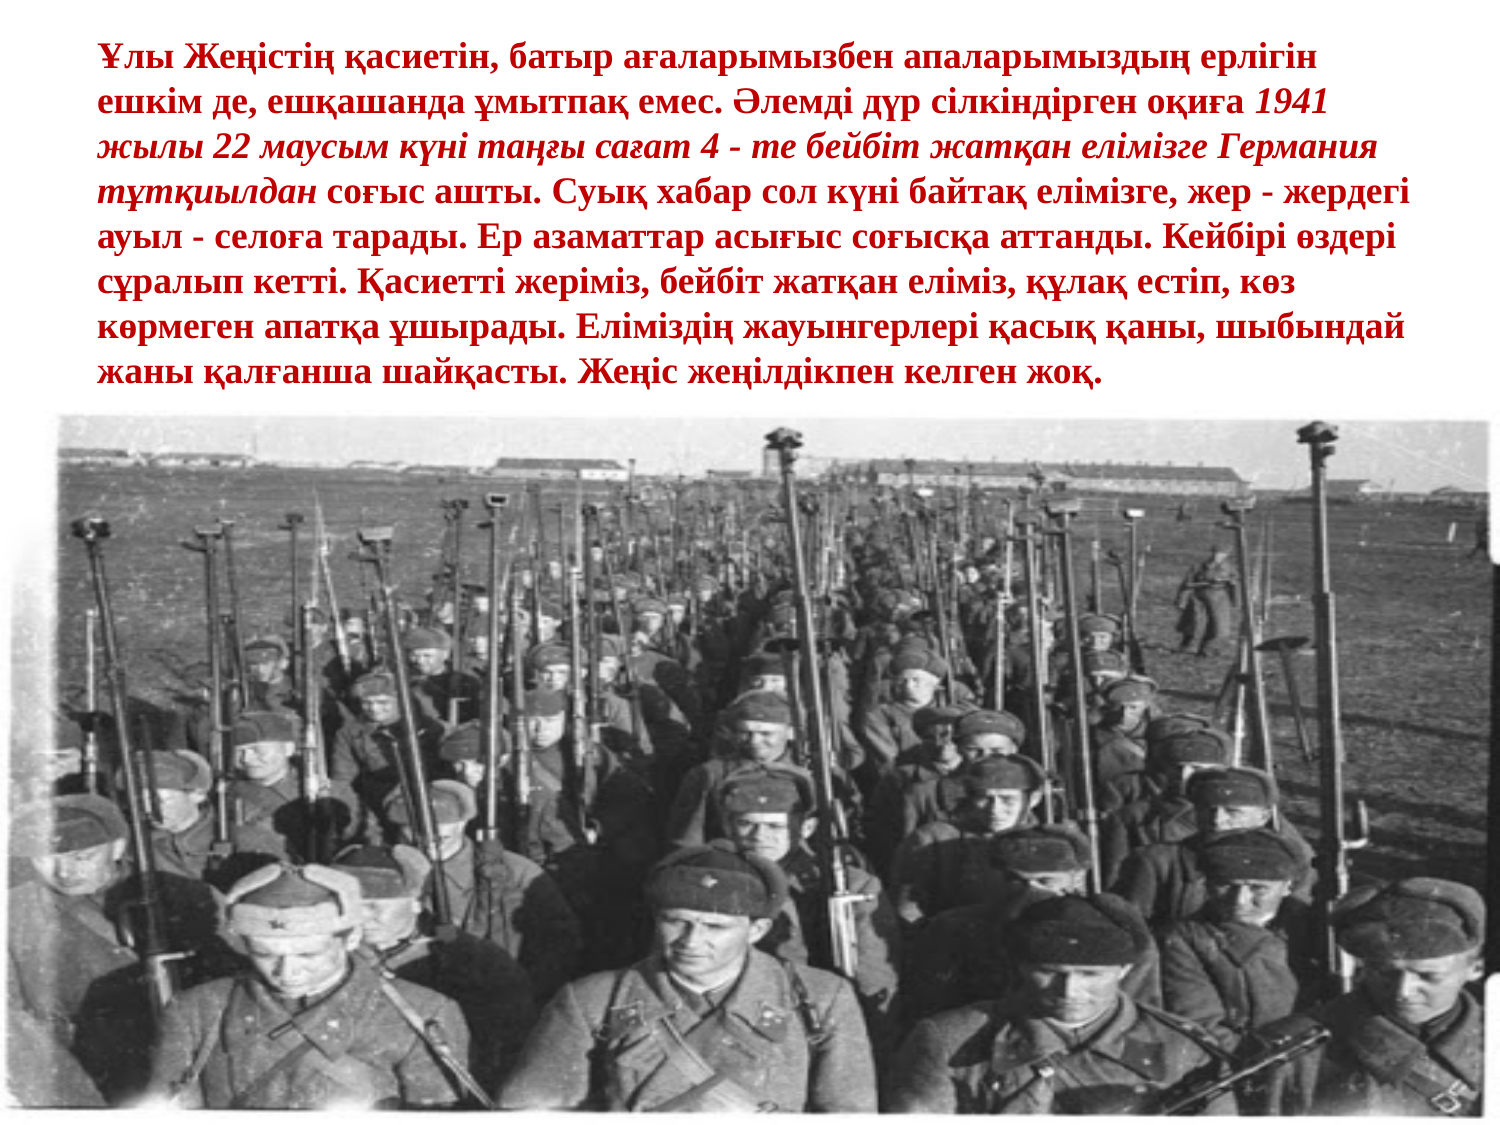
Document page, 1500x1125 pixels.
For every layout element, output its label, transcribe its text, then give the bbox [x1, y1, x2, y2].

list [0, 409, 1500, 1125]
title Ұлы Жеңістің қасиетін, батыр ағаларымызбен апаларымыздың ерлігін ешкім де, ешқашанда ұмытпақ емес. Әлемді дүр сілкіндірген оқиға 1941 жылы 22 маусым күні таңғы сағат 4 - те бейбіт жатқан елімізге Германия тұтқиылдан соғыс ашты. Суық хабар сол күні байтақ елімізге, жер - жердегі ауыл - селоға тарады. Ер азаматтар асығыс соғысқа аттанды. Кейбірі өздері сұралып кетті. Қасиетті жеріміз, бейбіт жатқан еліміз, құлақ естіп, көз көрмеген апатқа ұшырады. Еліміздің жауынгерлері қасық қаны, шыбындай жаны қалғанша шайқасты. Жеңіс жеңілдікпен келген жоқ. [82, 117, 1432, 305]
